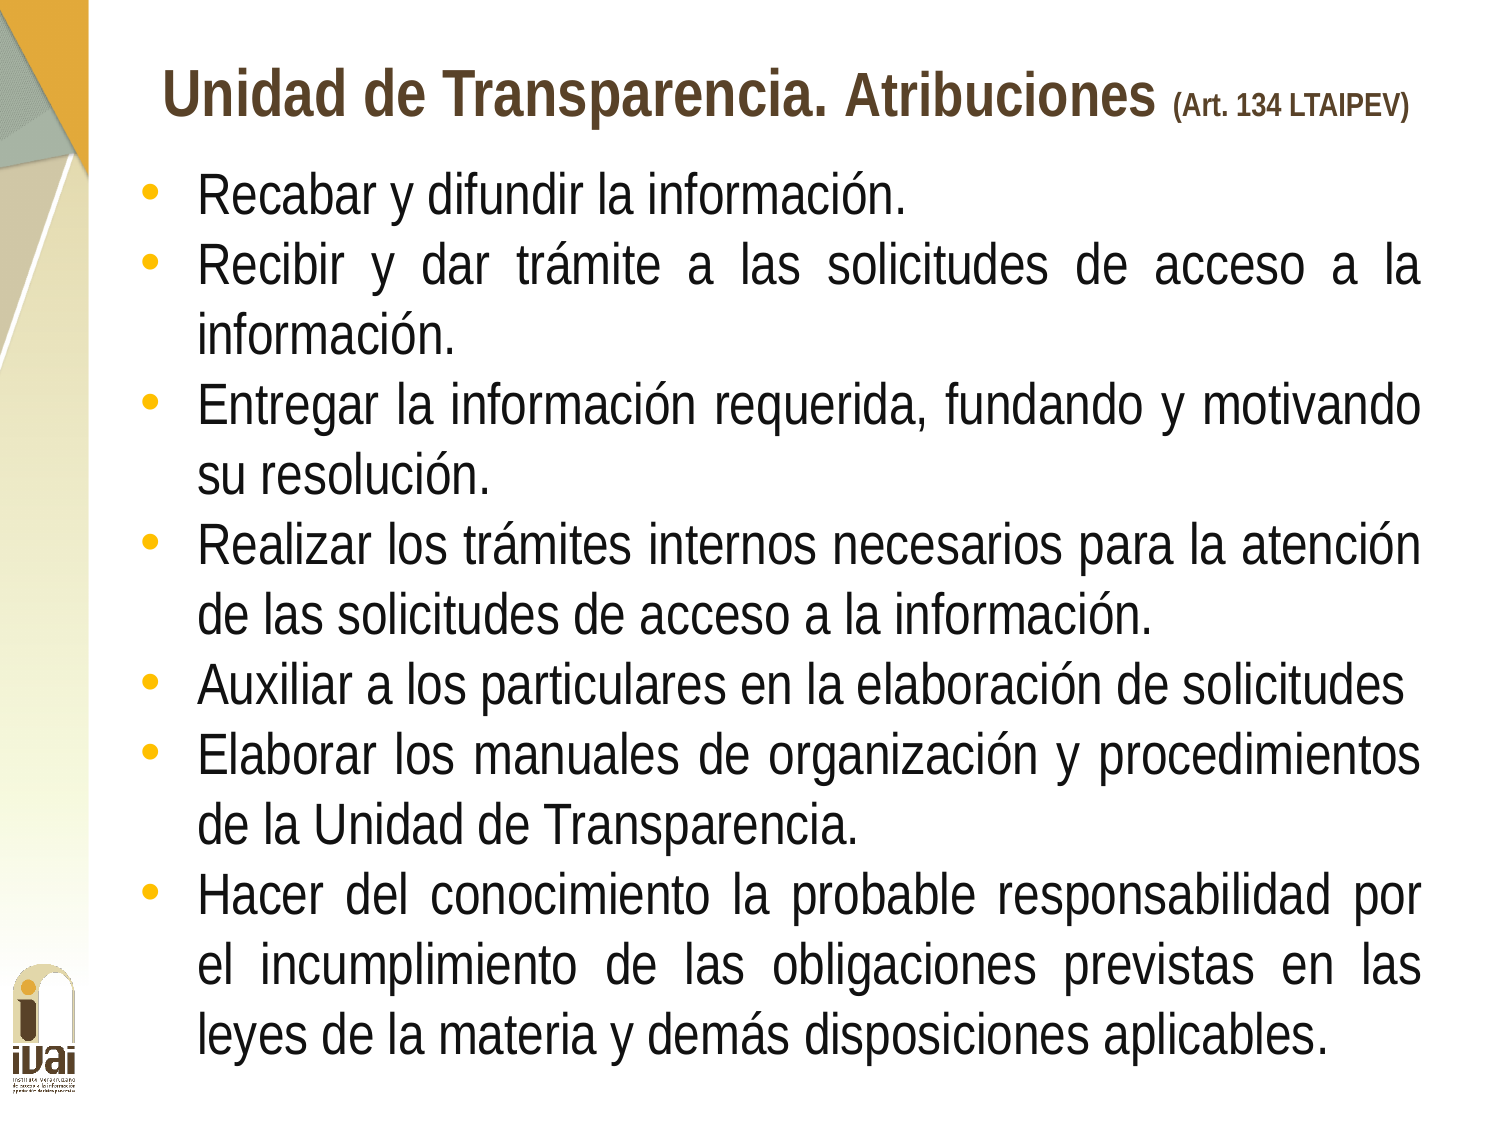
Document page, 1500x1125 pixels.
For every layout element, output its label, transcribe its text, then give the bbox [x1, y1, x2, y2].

picture [0, 0, 88, 1094]
subtitle Unidad de Transparencia. Atribuciones (Art. 134 LTAIPEV) [123, 42, 1459, 161]
text_box Recabar y difundir la información. Recibir y dar trámite a las solicitudes de acceso a la información. Entregar la información requerida, fundando y motivando su resolución. Realizar los trámites internos necesarios para la atención de las solicitudes de acceso a la información. Auxiliar a los particulares en la elaboración de solicitudes Elaborar los manuales de organización y procedimientos de la Unidad de Transparencia. Hacer del conocimiento la probable responsabilidad por el incumplimiento de las obligaciones previstas en las leyes de la materia y demás disposiciones aplicables. [126, 149, 1438, 1074]
